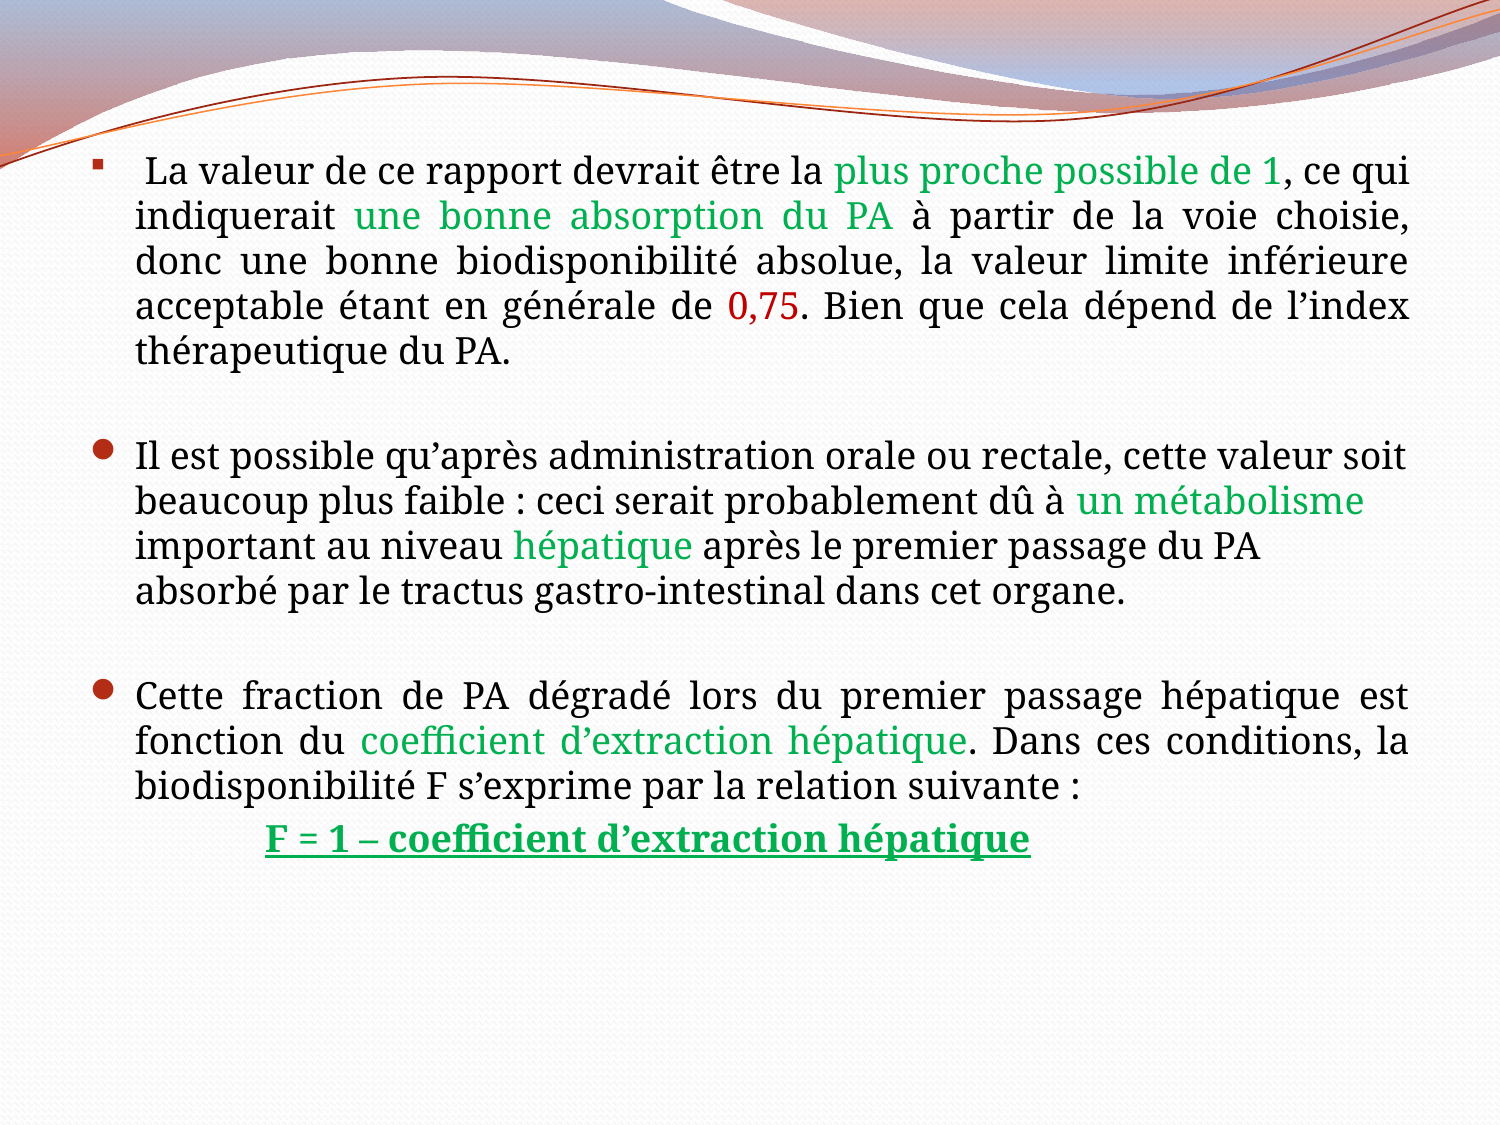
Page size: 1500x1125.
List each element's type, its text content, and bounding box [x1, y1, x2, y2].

list La valeur de ce rapport devrait être la plus proche possible de 1, ce qui indiquerait une bonne absorption du PA à partir de la voie choisie, donc une bonne biodisponibilité absolue, la valeur limite inférieure acceptable étant en générale de 0,75. Bien que cela dépend de l’index thérapeutique du PA. Il est possible qu’après administration orale ou rectale, cette valeur soit beaucoup plus faible : ceci serait probablement dû à un métabolisme important au niveau hépatique après le premier passage du PA absorbé par le tractus gastro-intestinal dans cet organe. Cette fraction de PA dégradé lors du premier passage hépatique est fonction du coefficient d’extraction hépatique. Dans ces conditions, la biodisponibilité F s’exprime par la relation suivante : F = 1 – coefficient d’extraction hépatique [75, 82, 1425, 1005]
